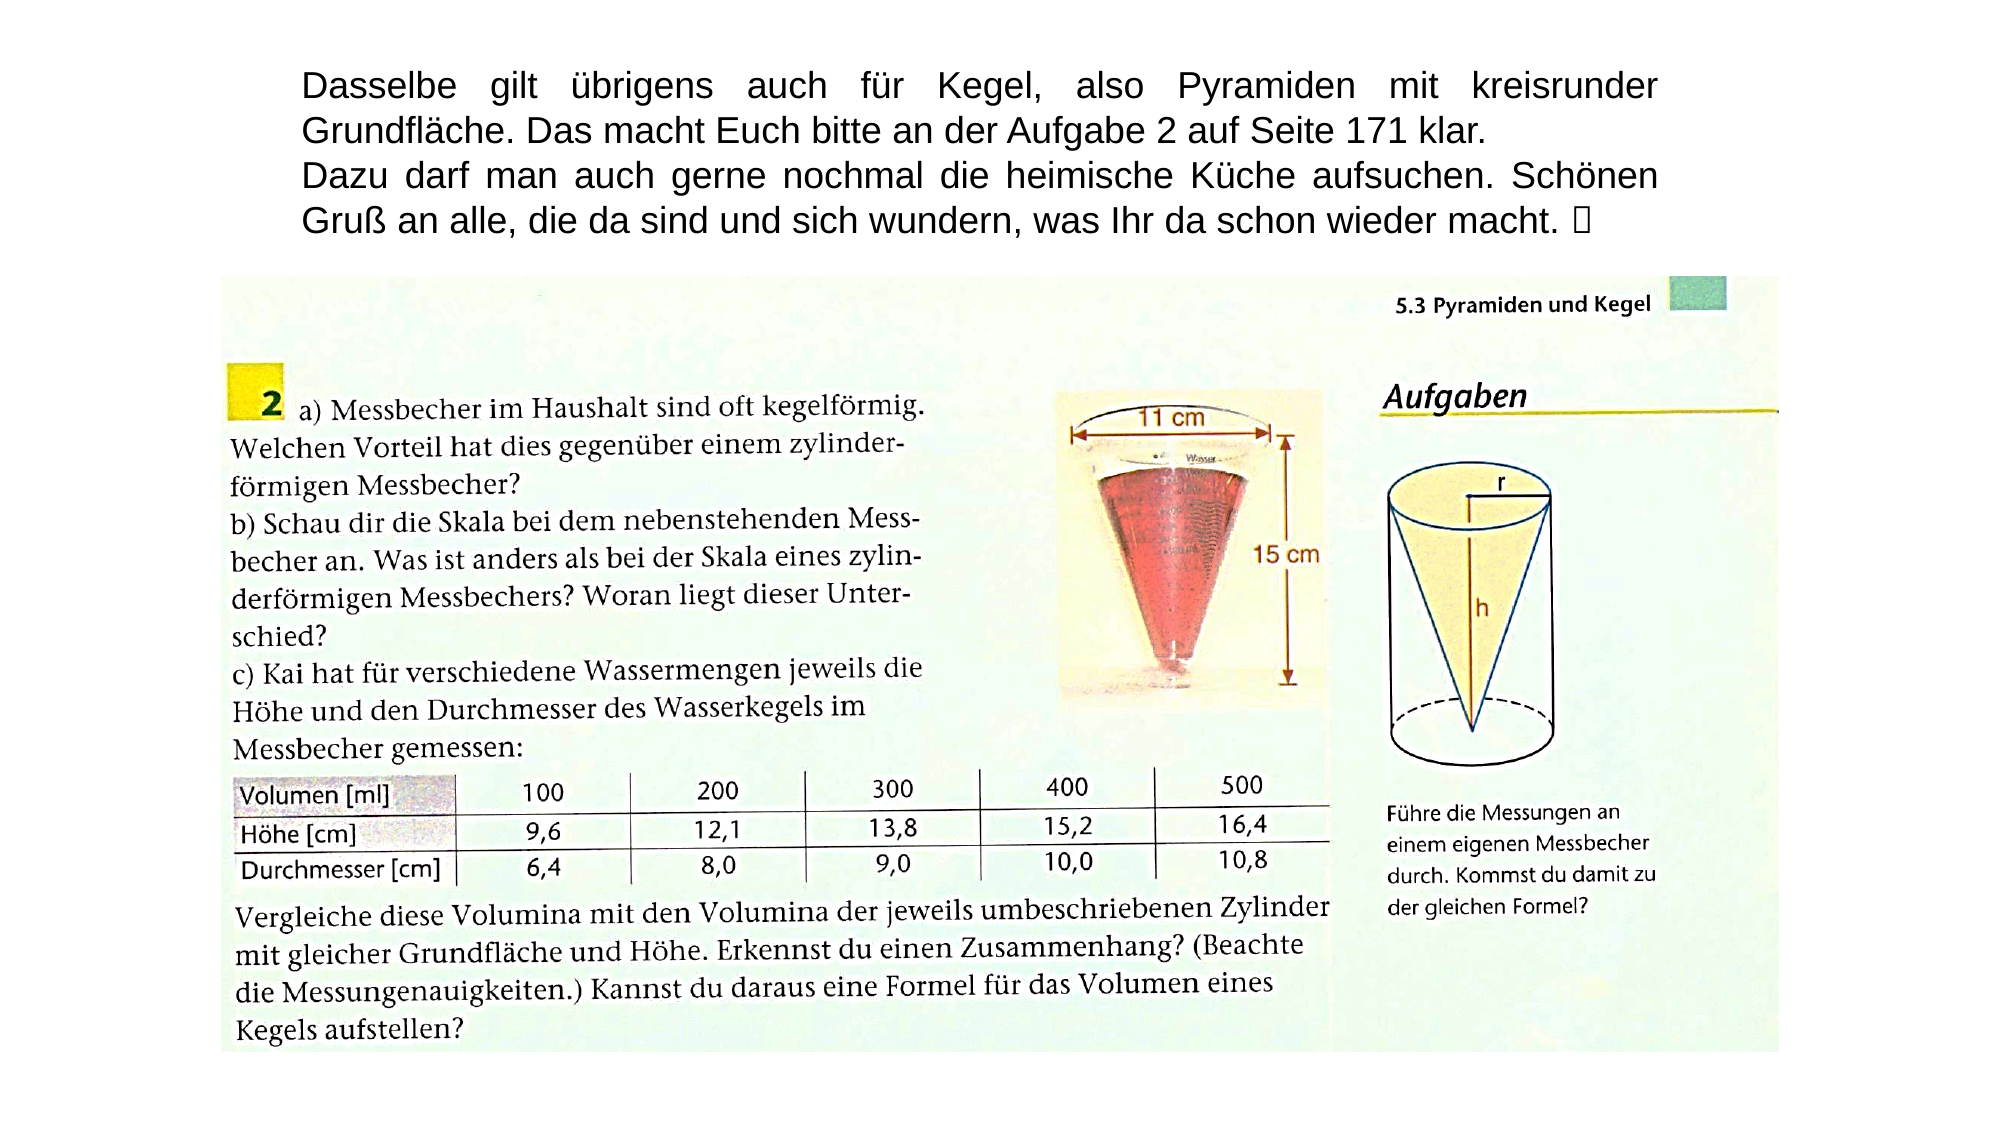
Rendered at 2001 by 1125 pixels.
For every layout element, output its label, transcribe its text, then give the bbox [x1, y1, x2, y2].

text_box Dasselbe gilt übrigens auch für Kegel, also Pyramiden mit kreisrunder Grundfläche. Das macht Euch bitte an der Aufgabe 2 auf Seite 171 klar. Dazu darf man auch gerne nochmal die heimische Küche aufsuchen. Schönen Gruß an alle, die da sind und sich wundern, was Ihr da schon wieder macht.  [286, 53, 1674, 248]
picture [221, 276, 1779, 1052]
